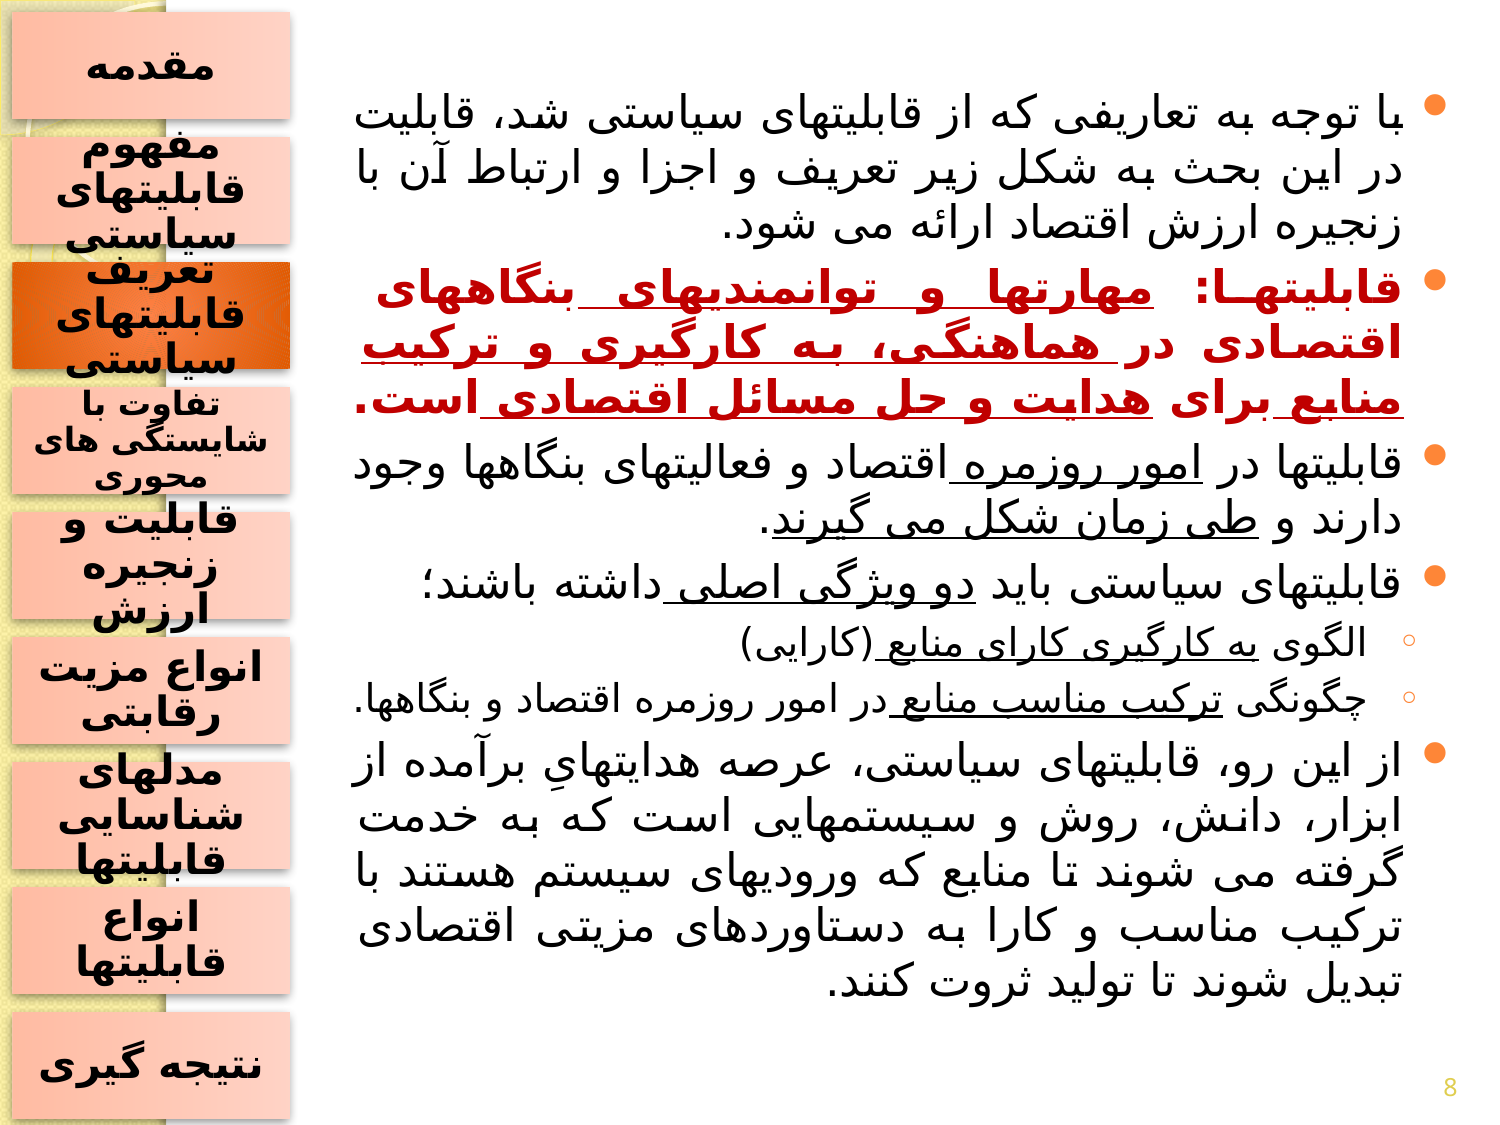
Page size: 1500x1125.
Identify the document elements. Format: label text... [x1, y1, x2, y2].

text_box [12, 1012, 291, 1119]
slide_number 8 [1413, 1034, 1488, 1113]
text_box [12, 762, 291, 869]
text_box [12, 512, 291, 619]
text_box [12, 887, 291, 994]
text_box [12, 137, 291, 244]
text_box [12, 12, 291, 119]
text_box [12, 262, 291, 369]
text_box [12, 387, 291, 494]
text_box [12, 637, 291, 744]
list با توجه به تعاریفی که از قابلیتهای سیاستی شد، قابلیت در این بحث به شکل زیر تعریف و اجزا و ارتباط آن با زنجیره ارزش اقتصاد ارائه می شود. قابلیتها: مهارتها و توانمندیهای بنگاههای اقتصادی در هماهنگی، به کارگیری و ترکیب منابع برای هدایت و حل مسائل اقتصادی است. قابلیتها در امور روزمره اقتصاد و فعالیتهای بنگاهها وجود دارند و طی زمان شکل می گیرند. قابلیتهای سیاستی باید دو ویژگی اصلی داشته باشند؛ الگوی به کارگیری کارای منابع (کارایی) چگونگی ترکیب مناسب منابع در امور روزمره اقتصاد و بنگاهها. از این رو، قابلیتهای سیاستی، عرصه هدایتهایِ برآمده از ابزار، دانش، روش و سیستمهایی است که به خدمت گرفته می شوند تا منابع که ورودیهای سیستم هستند با ترکیب مناسب و کارا به دستاوردهای مزیتی اقتصادی تبدیل شوند تا تولید ثروت کنند. [337, 75, 1466, 1125]
